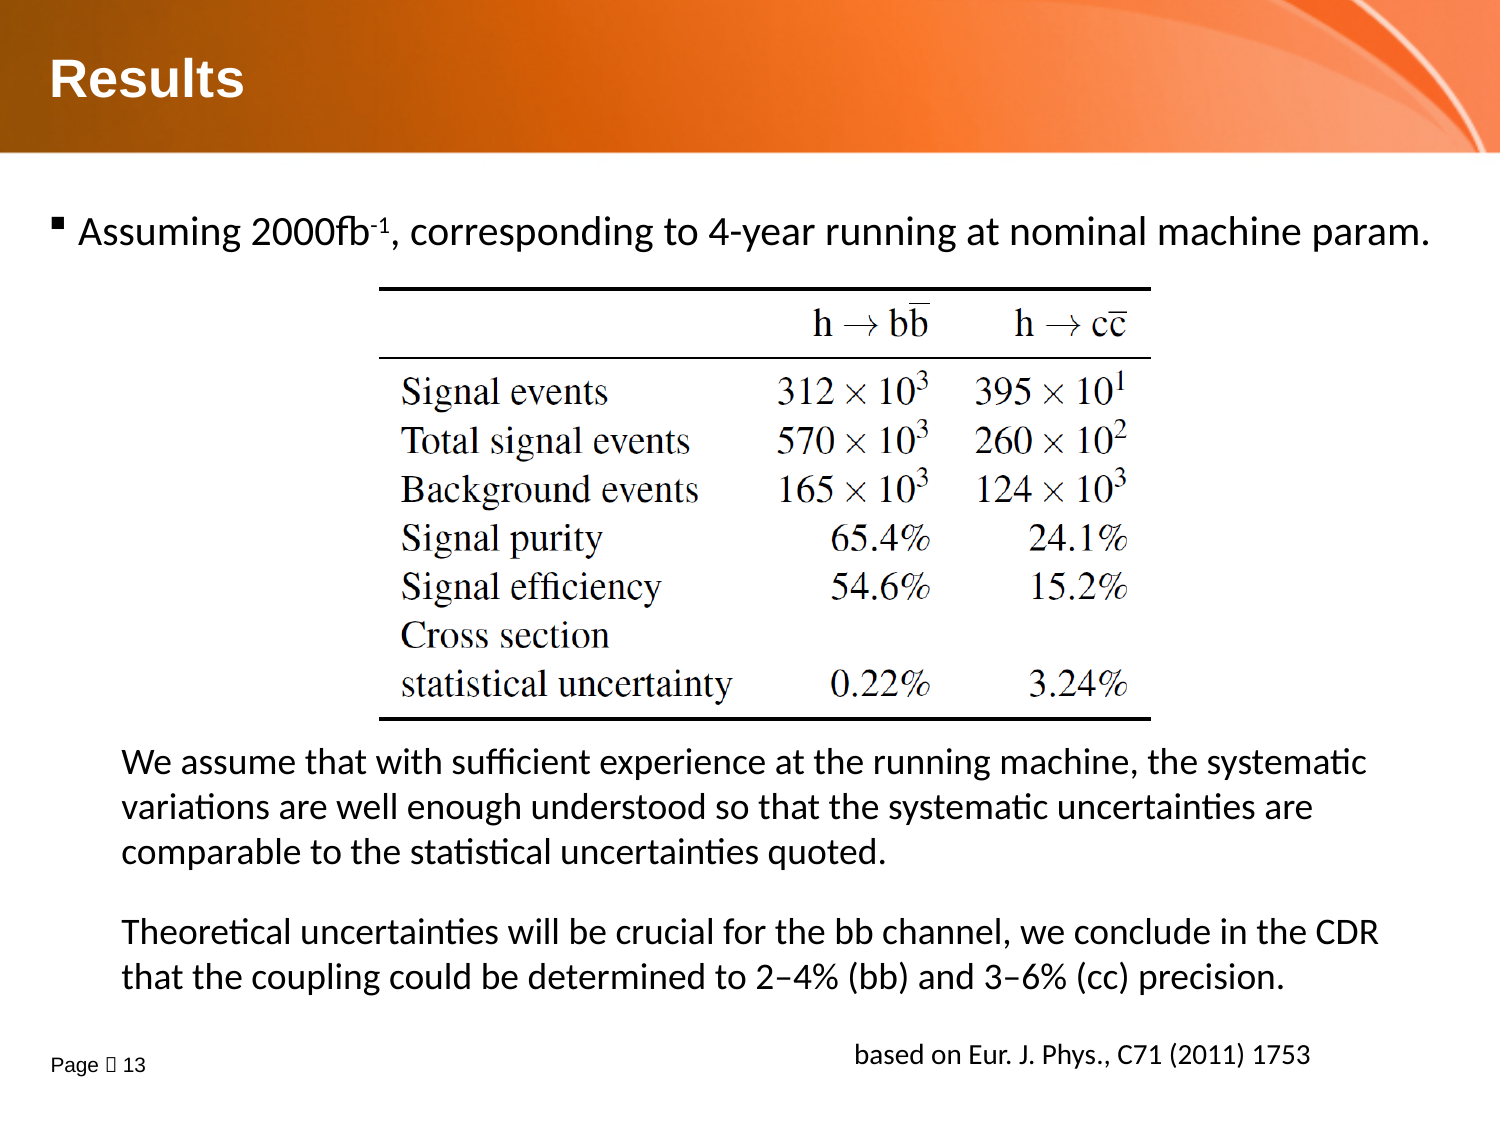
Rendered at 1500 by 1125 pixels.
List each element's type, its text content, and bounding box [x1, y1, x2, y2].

picture [0, 0, 1500, 1125]
text_box based on Eur. J. Phys., C71 (2011) 1753 [839, 1028, 1342, 1078]
title Results [48, 43, 1448, 150]
list Assuming 2000fb-1, corresponding to 4-year running at nominal machine param. We assume that with sufficient experience at the running machine, the systematic variations are well enough understood so that the systematic uncertainties are comparable to the statistical uncertainties quoted. Theoretical uncertainties will be crucial for the bb channel, we conclude in the CDR that the coupling could be determined to 2–4% (bb) and 3–6% (cc) precision. [48, 203, 1448, 1061]
